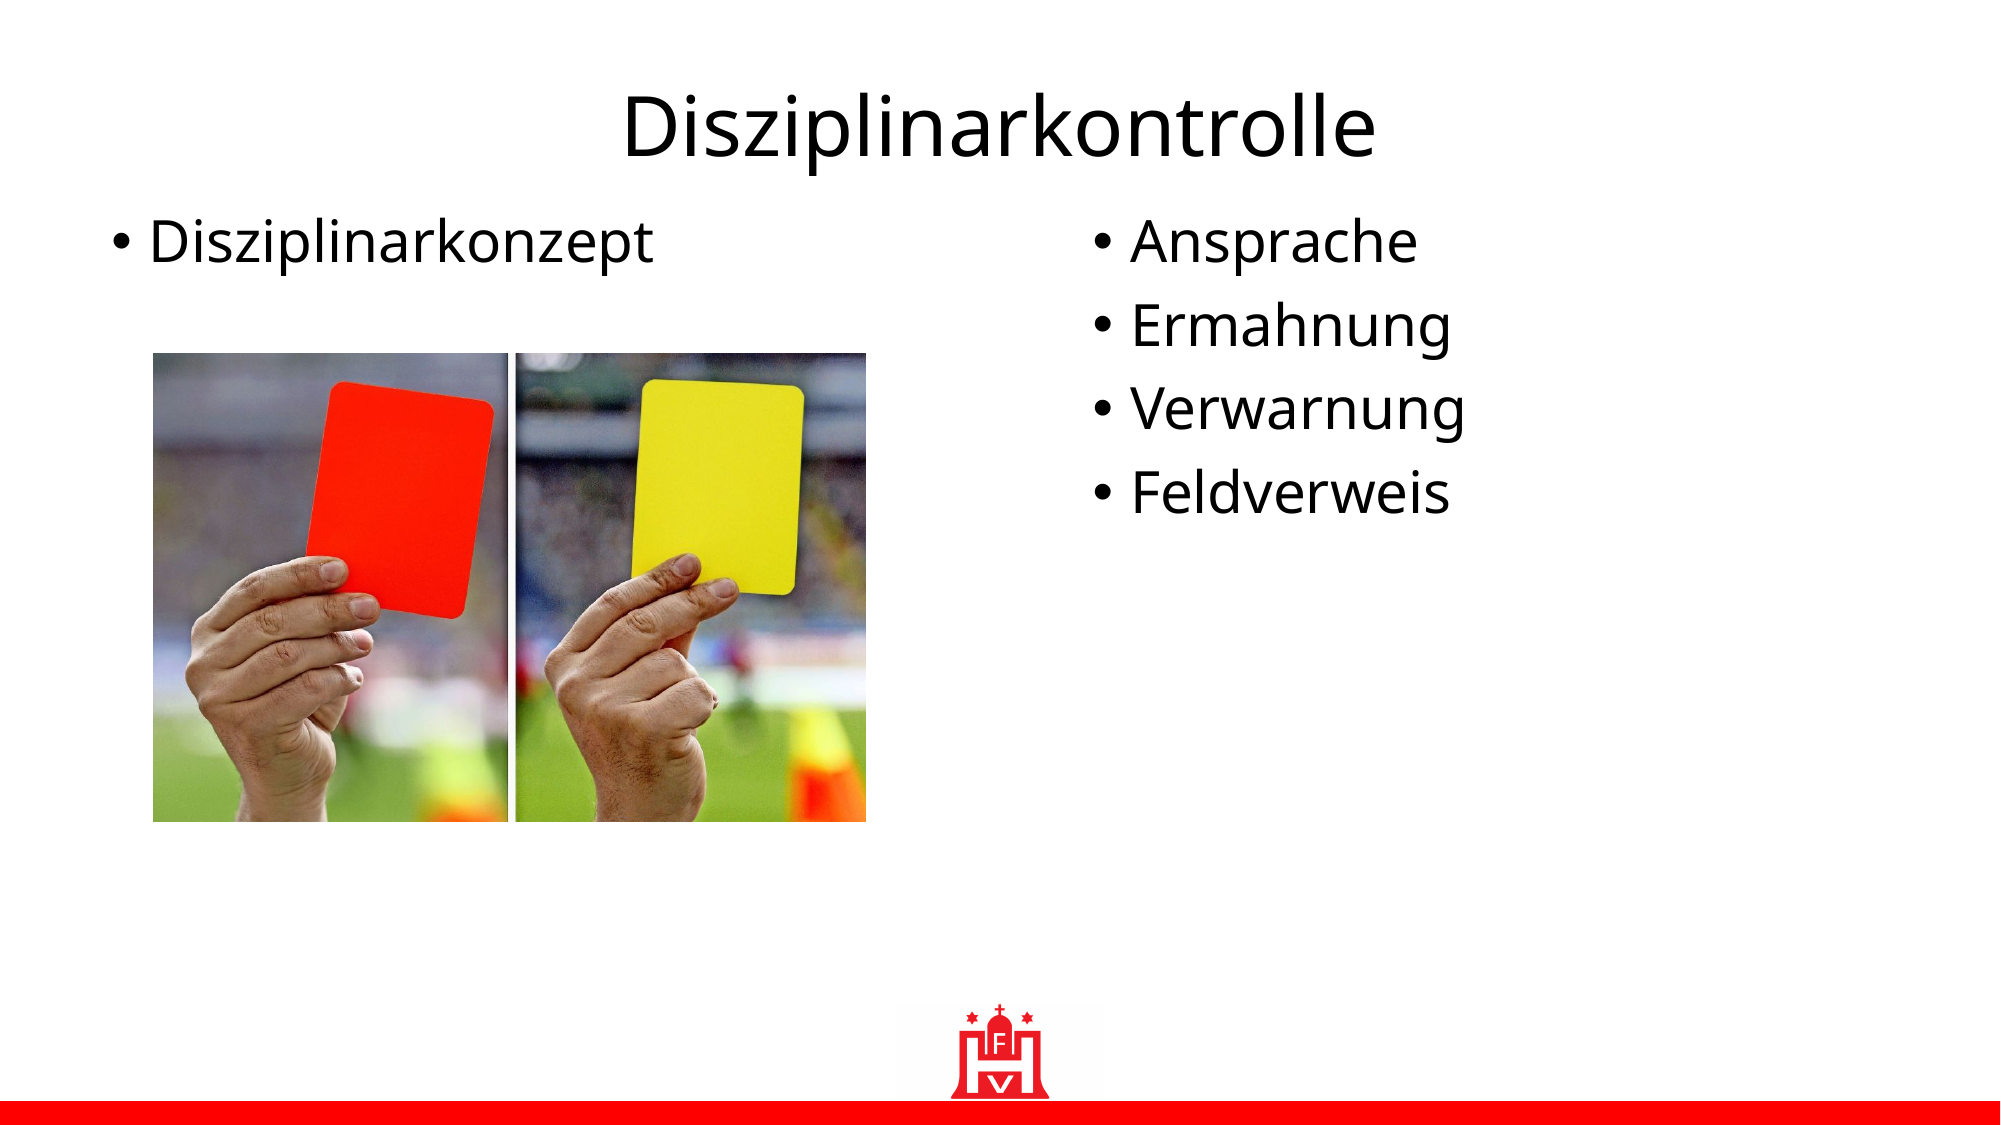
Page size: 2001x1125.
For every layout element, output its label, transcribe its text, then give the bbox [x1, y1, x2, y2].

picture [897, 1003, 1103, 1100]
list Ansprache Ermahnung Verwarnung Feldverweis [1077, 204, 1902, 1004]
list Disziplinarkontrolle [96, 77, 1903, 180]
picture [153, 353, 866, 822]
list Disziplinarkonzept [96, 204, 923, 1004]
